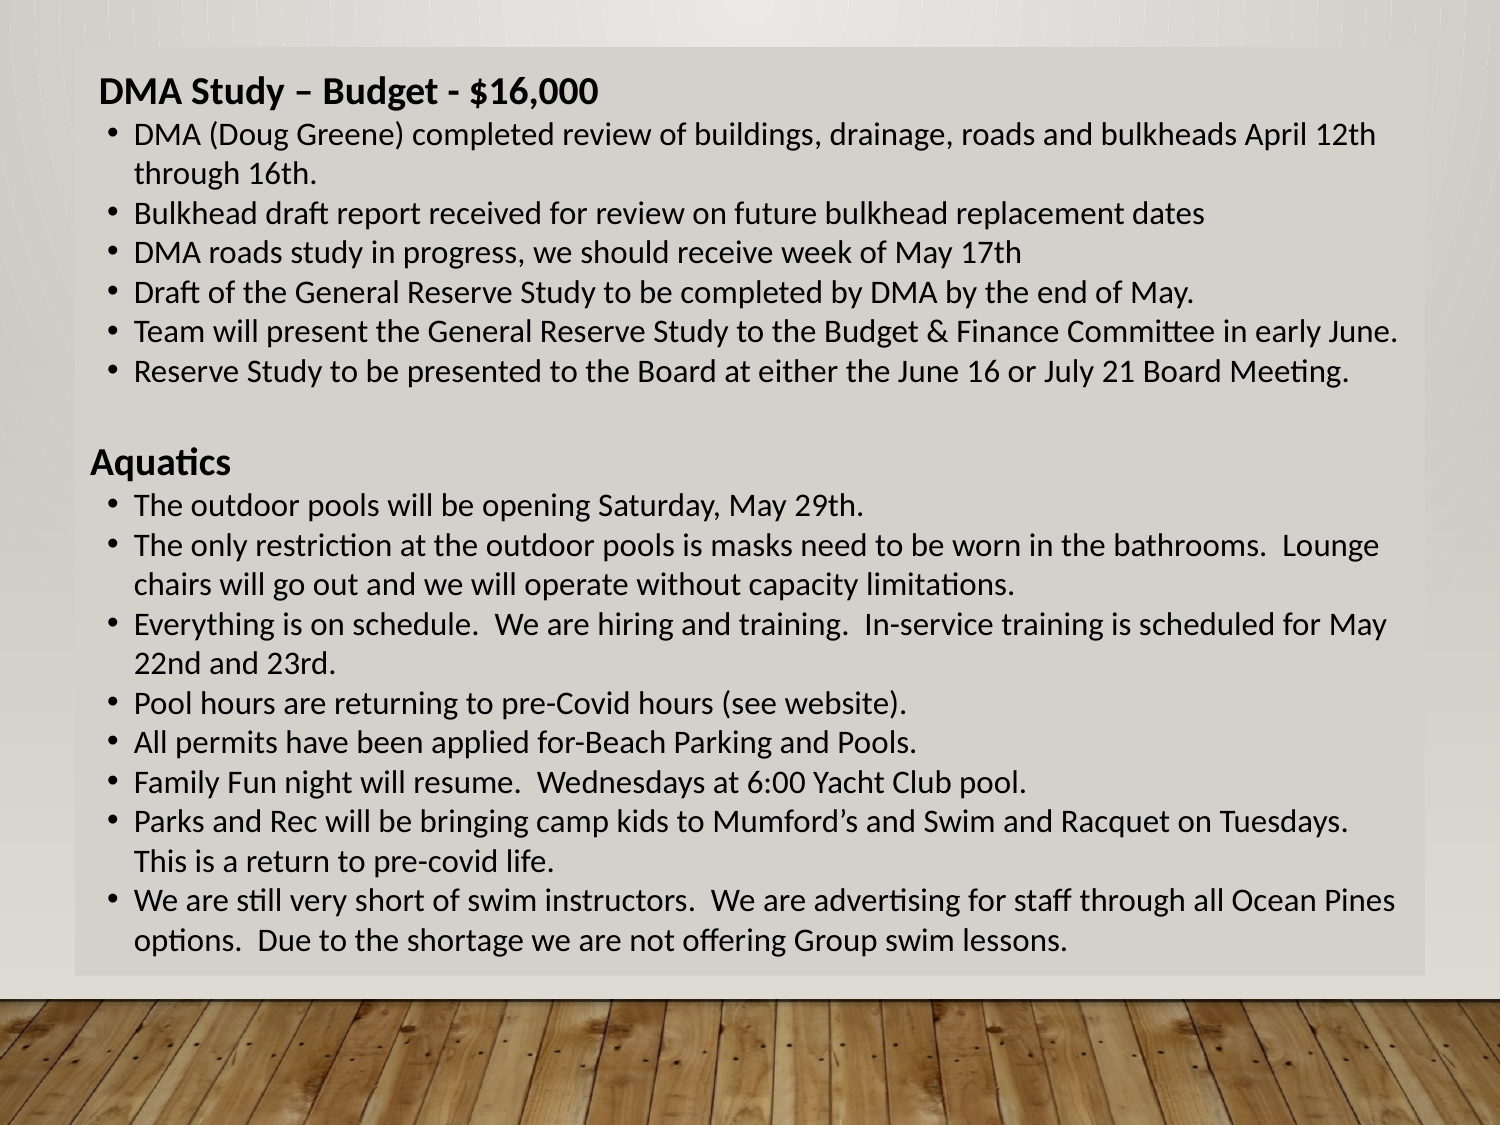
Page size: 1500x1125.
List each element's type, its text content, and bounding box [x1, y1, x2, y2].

picture [0, 999, 1500, 1125]
text_box DMA Study – Budget - $16,000 DMA (Doug Greene) completed review of buildings, drainage, roads and bulkheads April 12th through 16th. Bulkhead draft report received for review on future bulkhead replacement dates DMA roads study in progress, we should receive week of May 17th Draft of the General Reserve Study to be completed by DMA by the end of May. Team will present the General Reserve Study to the Budget & Finance Committee in early June. Reserve Study to be presented to the Board at either the June 16 or July 21 Board Meeting. Aquatics The outdoor pools will be opening Saturday, May 29th. The only restriction at the outdoor pools is masks need to be worn in the bathrooms. Lounge chairs will go out and we will operate without capacity limitations. Everything is on schedule. We are hiring and training. In-service training is scheduled for May 22nd and 23rd. Pool hours are returning to pre-Covid hours (see website). All permits have been applied for-Beach Parking and Pools. Family Fun night will resume. Wednesdays at 6:00 Yacht Club pool. Parks and Rec will be bringing camp kids to Mumford’s and Swim and Racquet on Tuesdays. This is a return to pre-covid life. We are still very short of swim instructors. We are advertising for staff through all Ocean Pines options. Due to the shortage we are not offering Group swim lessons. [74, 47, 1425, 976]
